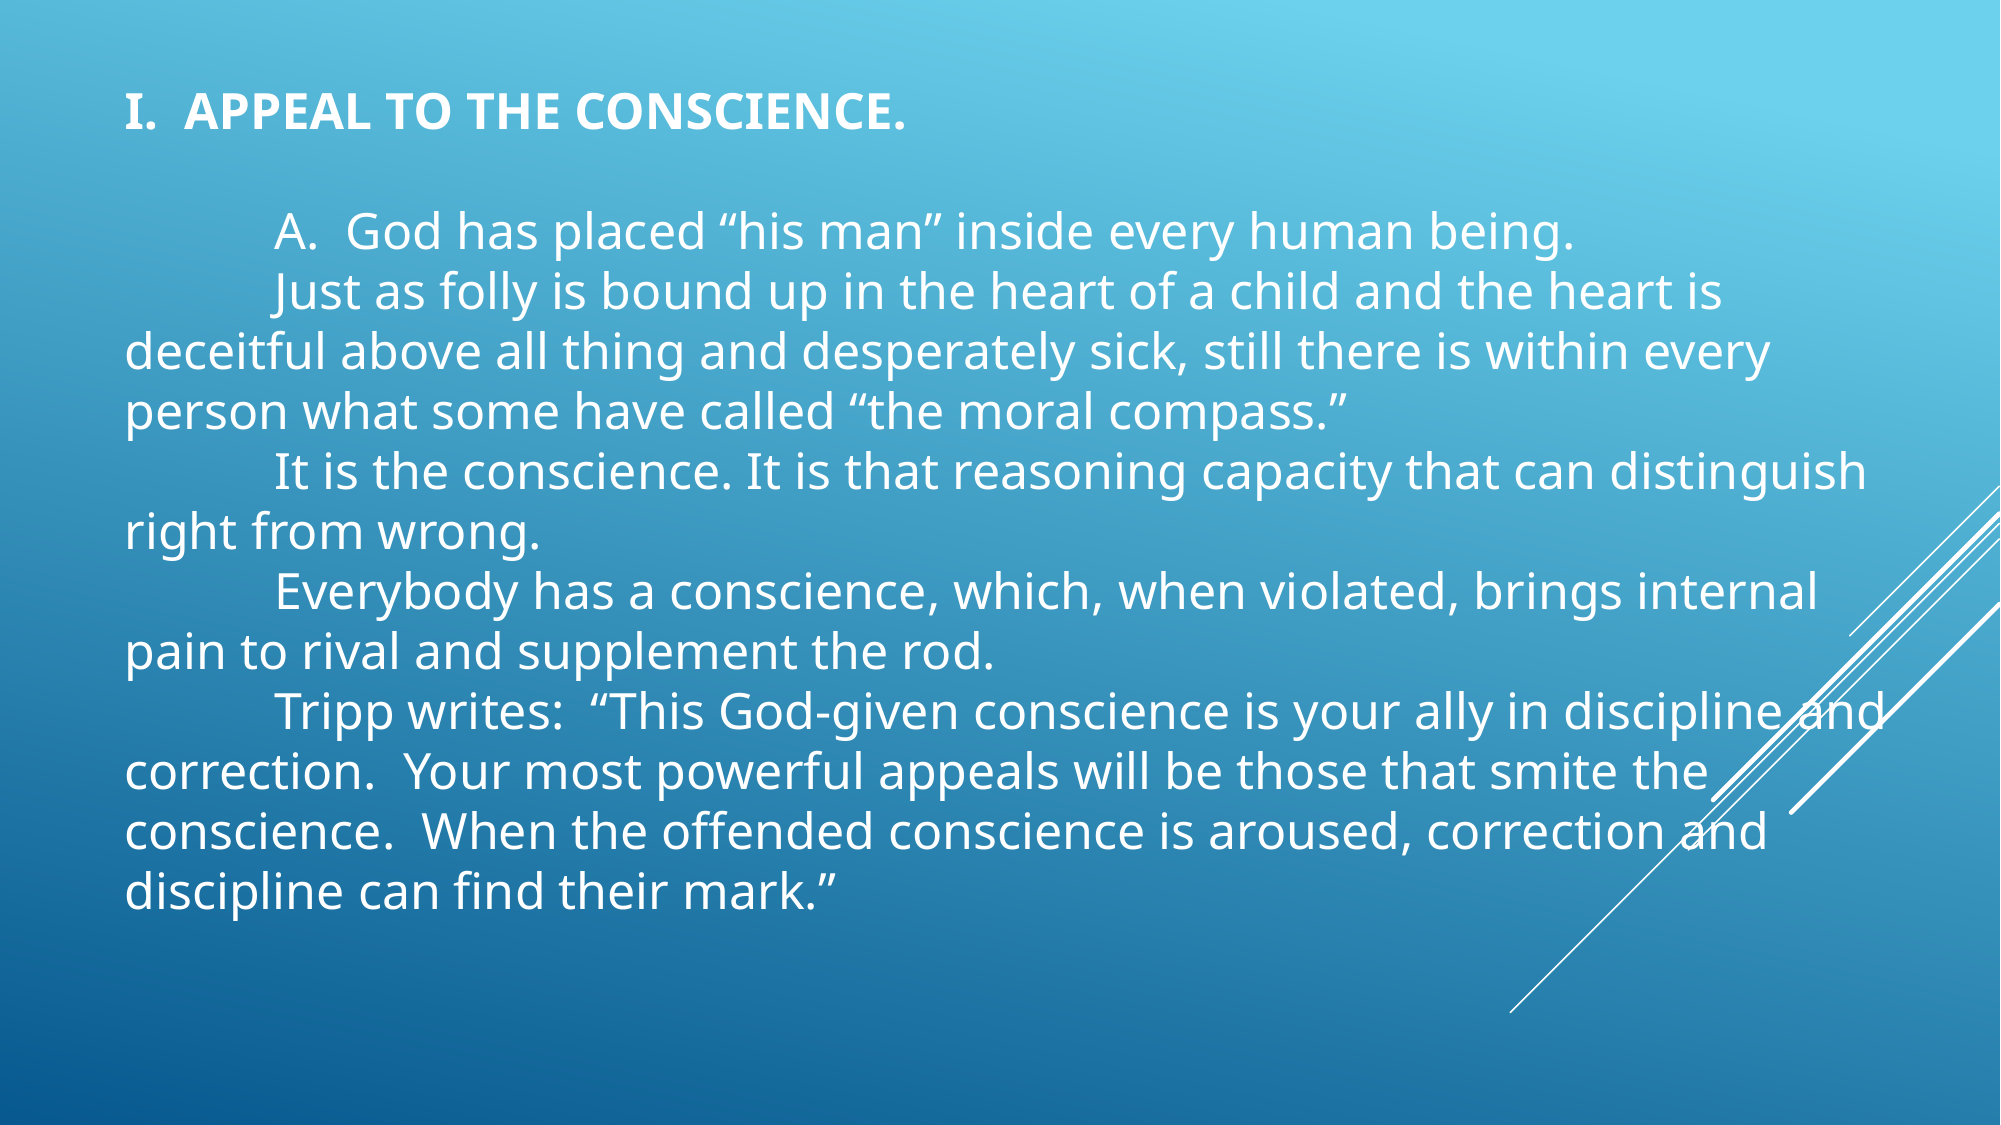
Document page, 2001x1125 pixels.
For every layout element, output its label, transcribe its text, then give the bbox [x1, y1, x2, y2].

text_box I. APPEAL TO THE CONSCIENCE. A. God has placed “his man” inside every human being. Just as folly is bound up in the heart of a child and the heart is deceitful above all thing and desperately sick, still there is within every person what some have called “the moral compass.” It is the conscience. It is that reasoning capacity that can distinguish right from wrong. Everybody has a conscience, which, when violated, brings internal pain to rival and supplement the rod. Tripp writes: “This God-given conscience is your ally in discipline and correction. Your most powerful appeals will be those that smite the conscience. When the offended conscience is aroused, correction and discipline can find their mark.” [109, 71, 1910, 927]
